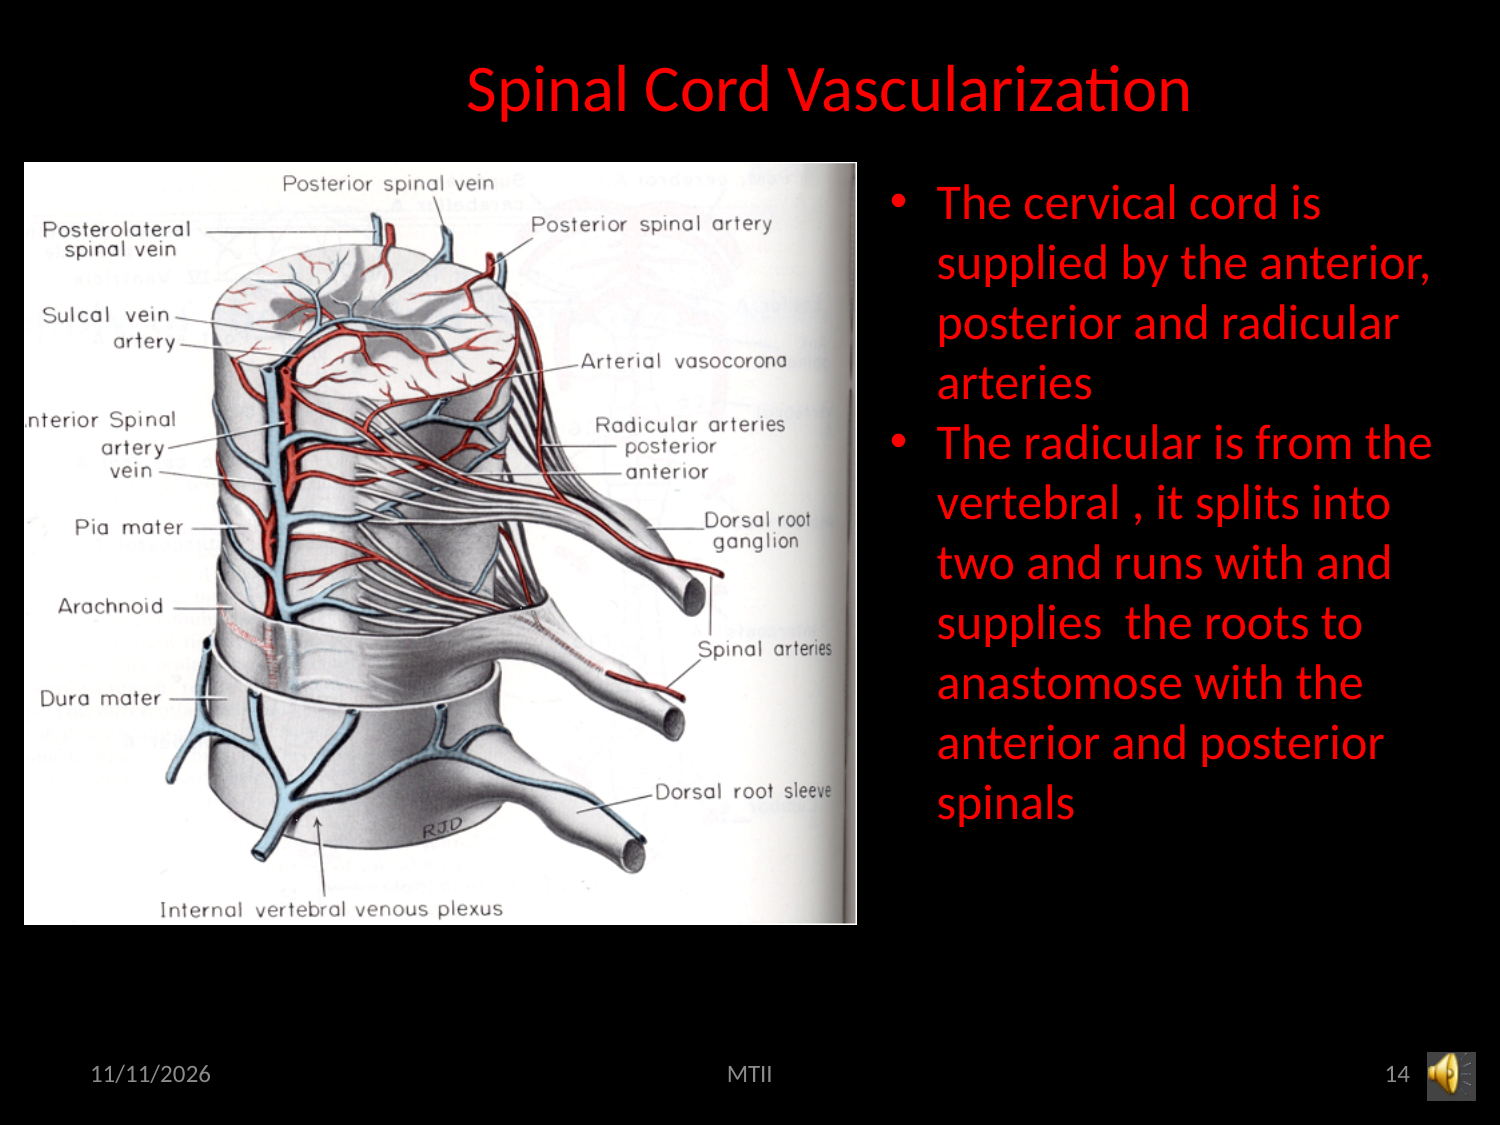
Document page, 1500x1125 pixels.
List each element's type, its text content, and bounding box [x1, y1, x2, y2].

slide_number 14 [1074, 1042, 1425, 1103]
text_box Spinal Cord Vascularization [212, 37, 1463, 133]
text_box The cervical cord is supplied by the anterior, posterior and radicular arteries The radicular is from the vertebral , it splits into two and runs with and supplies the roots to anastomose with the anterior and posterior spinals [874, 162, 1475, 838]
picture [24, 162, 857, 926]
picture [1426, 1051, 1477, 1102]
footer MTII [512, 1042, 988, 1103]
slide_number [75, 1042, 425, 1103]
